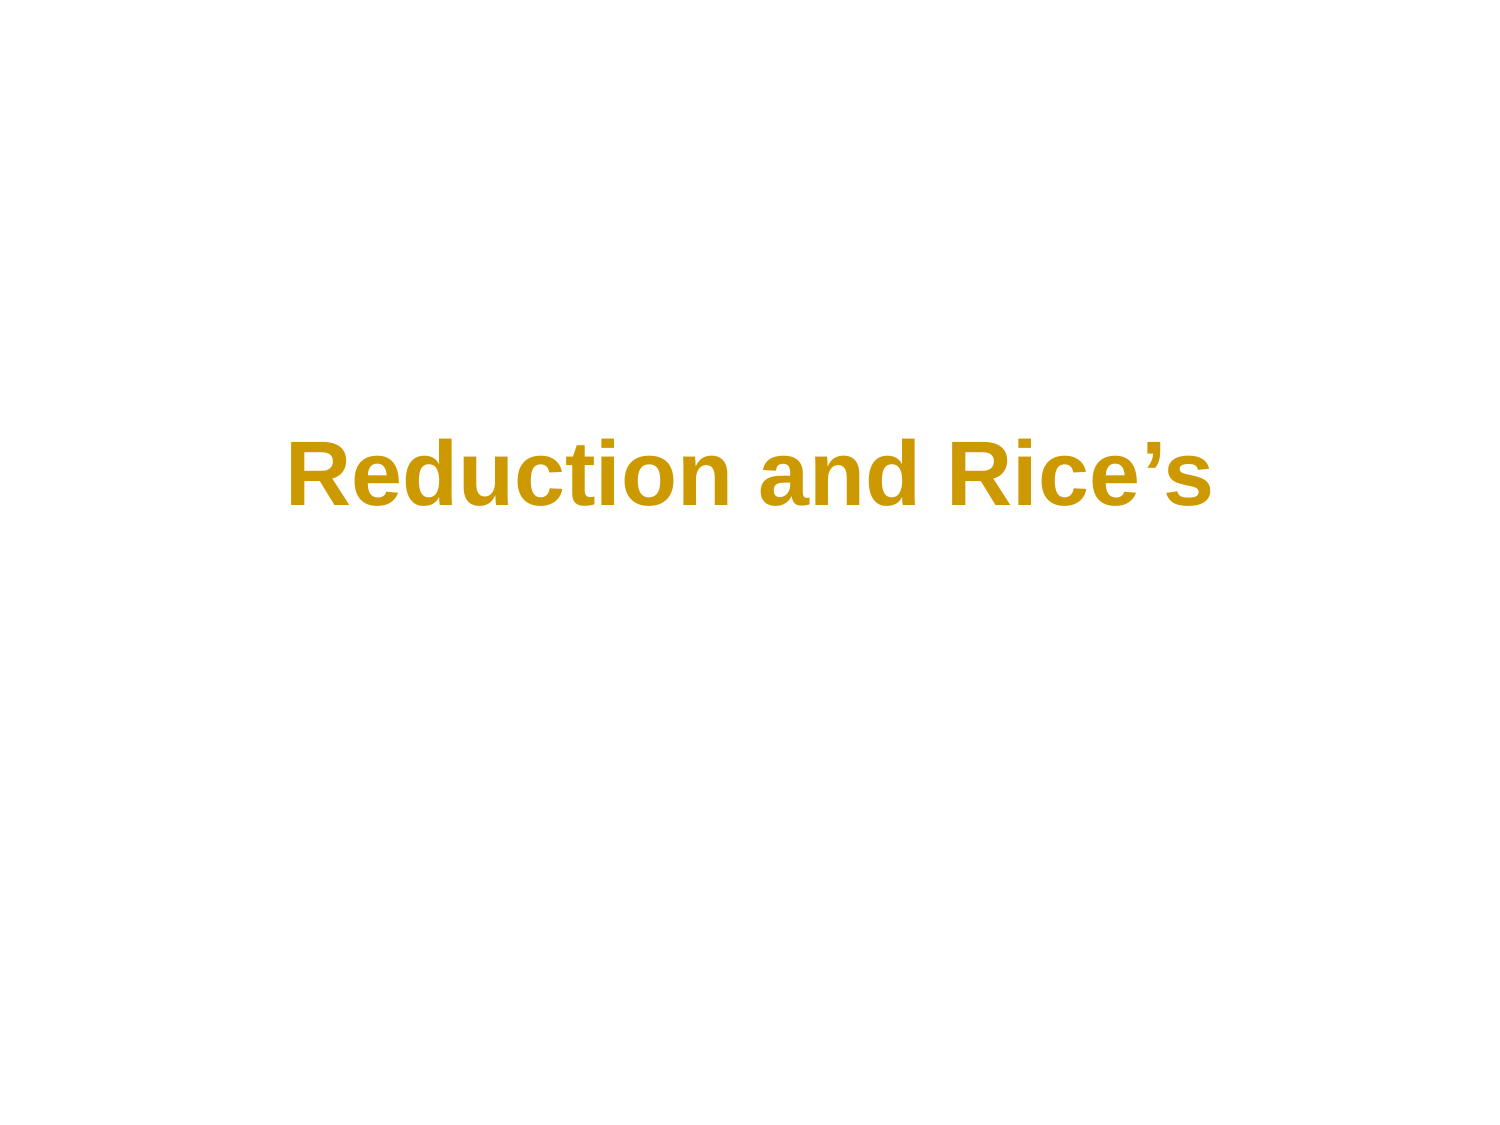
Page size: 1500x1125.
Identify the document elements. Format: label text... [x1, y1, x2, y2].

title Reduction and Rice’s [112, 375, 1388, 563]
